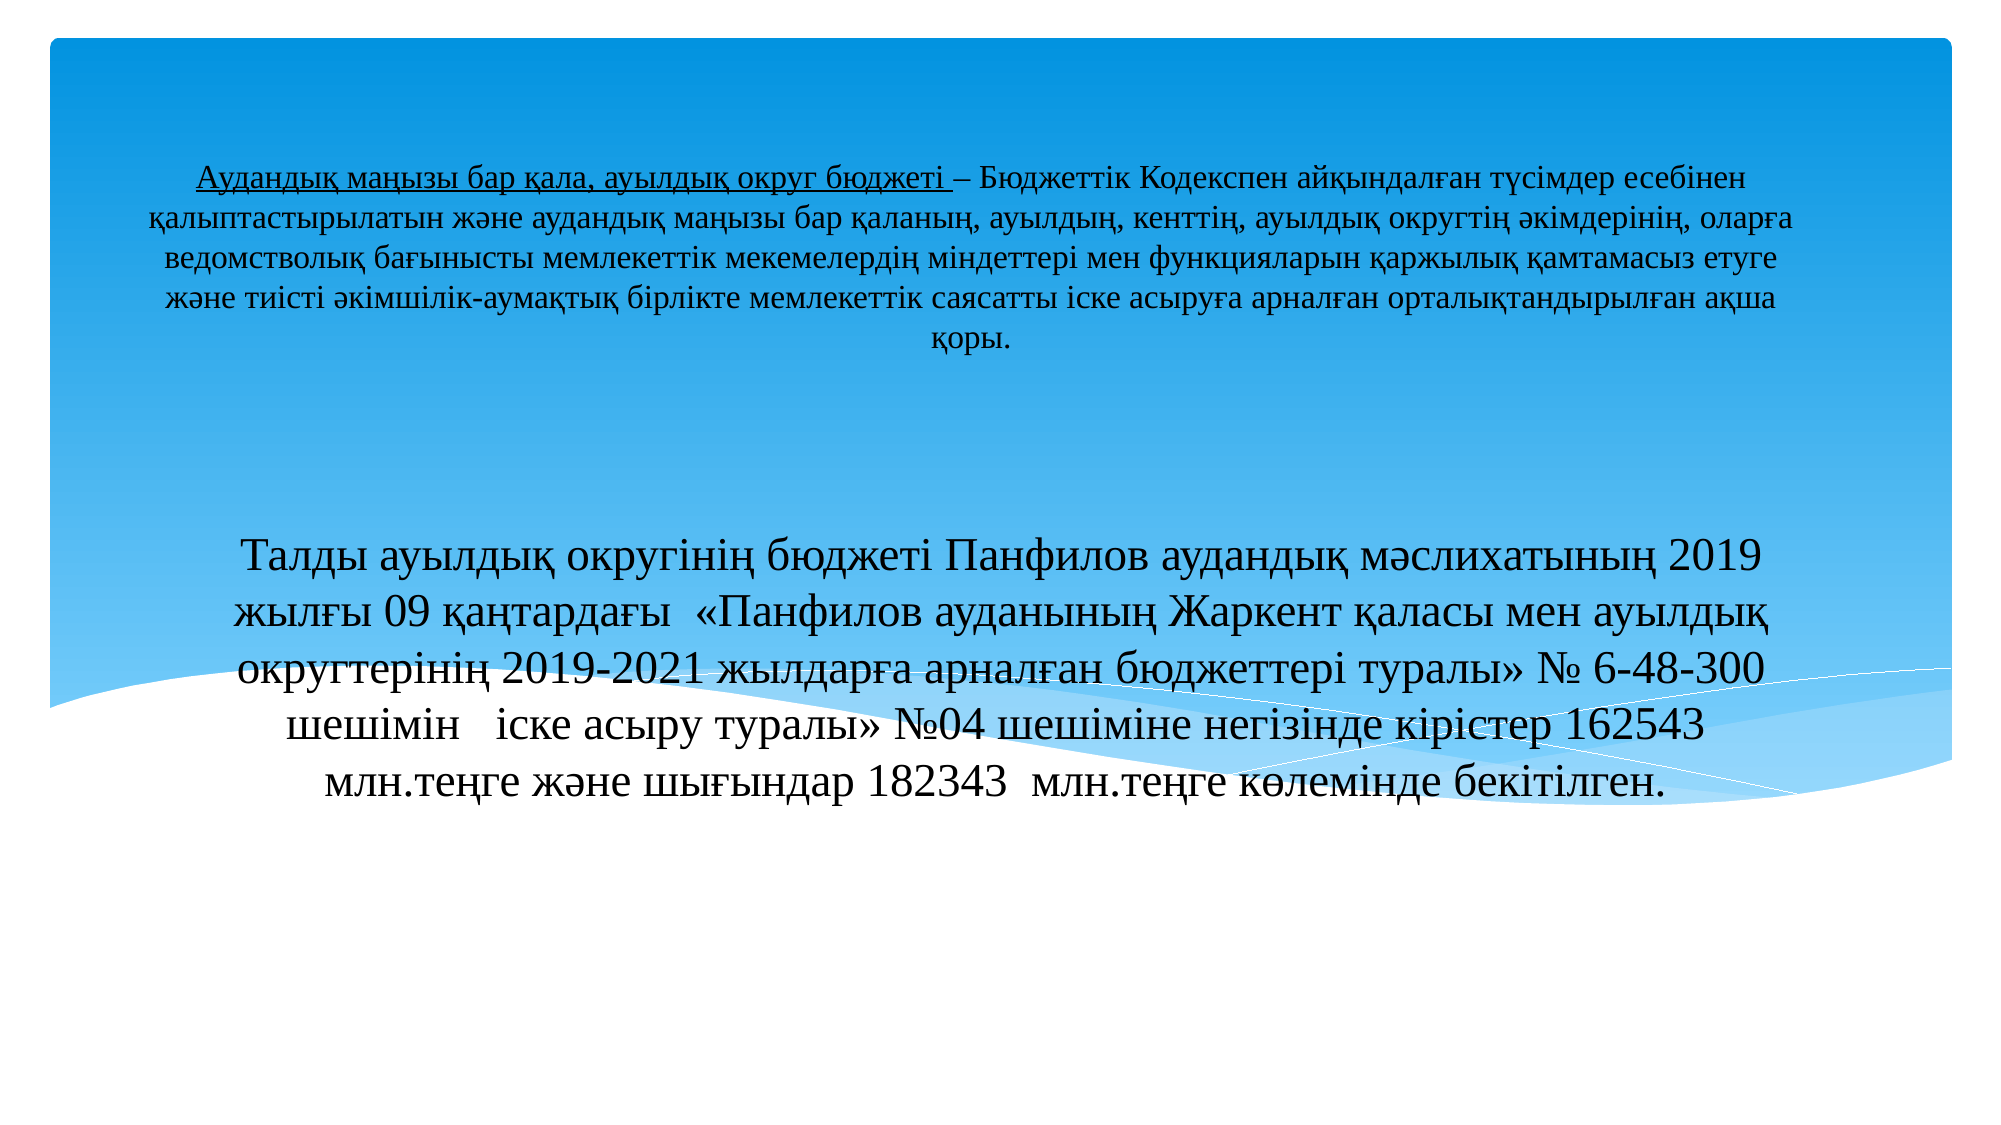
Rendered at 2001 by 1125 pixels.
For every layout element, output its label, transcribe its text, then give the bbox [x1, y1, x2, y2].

title Аудандық маңызы бар қала, ауылдық округ бюджеті – Бюджеттік Кодекспен айқындалған түсімдер есебінен қалыптастырылатын және аудандық маңызы бар қаланың, ауылдың, кенттің, ауылдық округтің әкімдерінің, оларға ведомстволық бағынысты мемлекеттік мекемелердің міндеттері мен функцияларын қаржылық қамтамасыз етуге және тиісті әкімшілік-аумақтық бірлікте мемлекеттік саясатты іске асыруға арналған орталықтандырылған ақша қоры. [121, 147, 1822, 398]
list Талды ауылдық округінің бюджеті Панфилов аудандық мәслихатының 2019 жылғы 09 қаңтардағы «Панфилов ауданының Жаркент қаласы мен ауылдық округтерінің 2019-2021 жылдарға арналған бюджеттері туралы» № 6-48-300 шешімін іске асыру туралы» №04 шешіміне негізінде кірістер 162543 млн.теңге және шығындар 182343 млн.теңге көлемінде бекітілген. [203, 515, 1801, 852]
